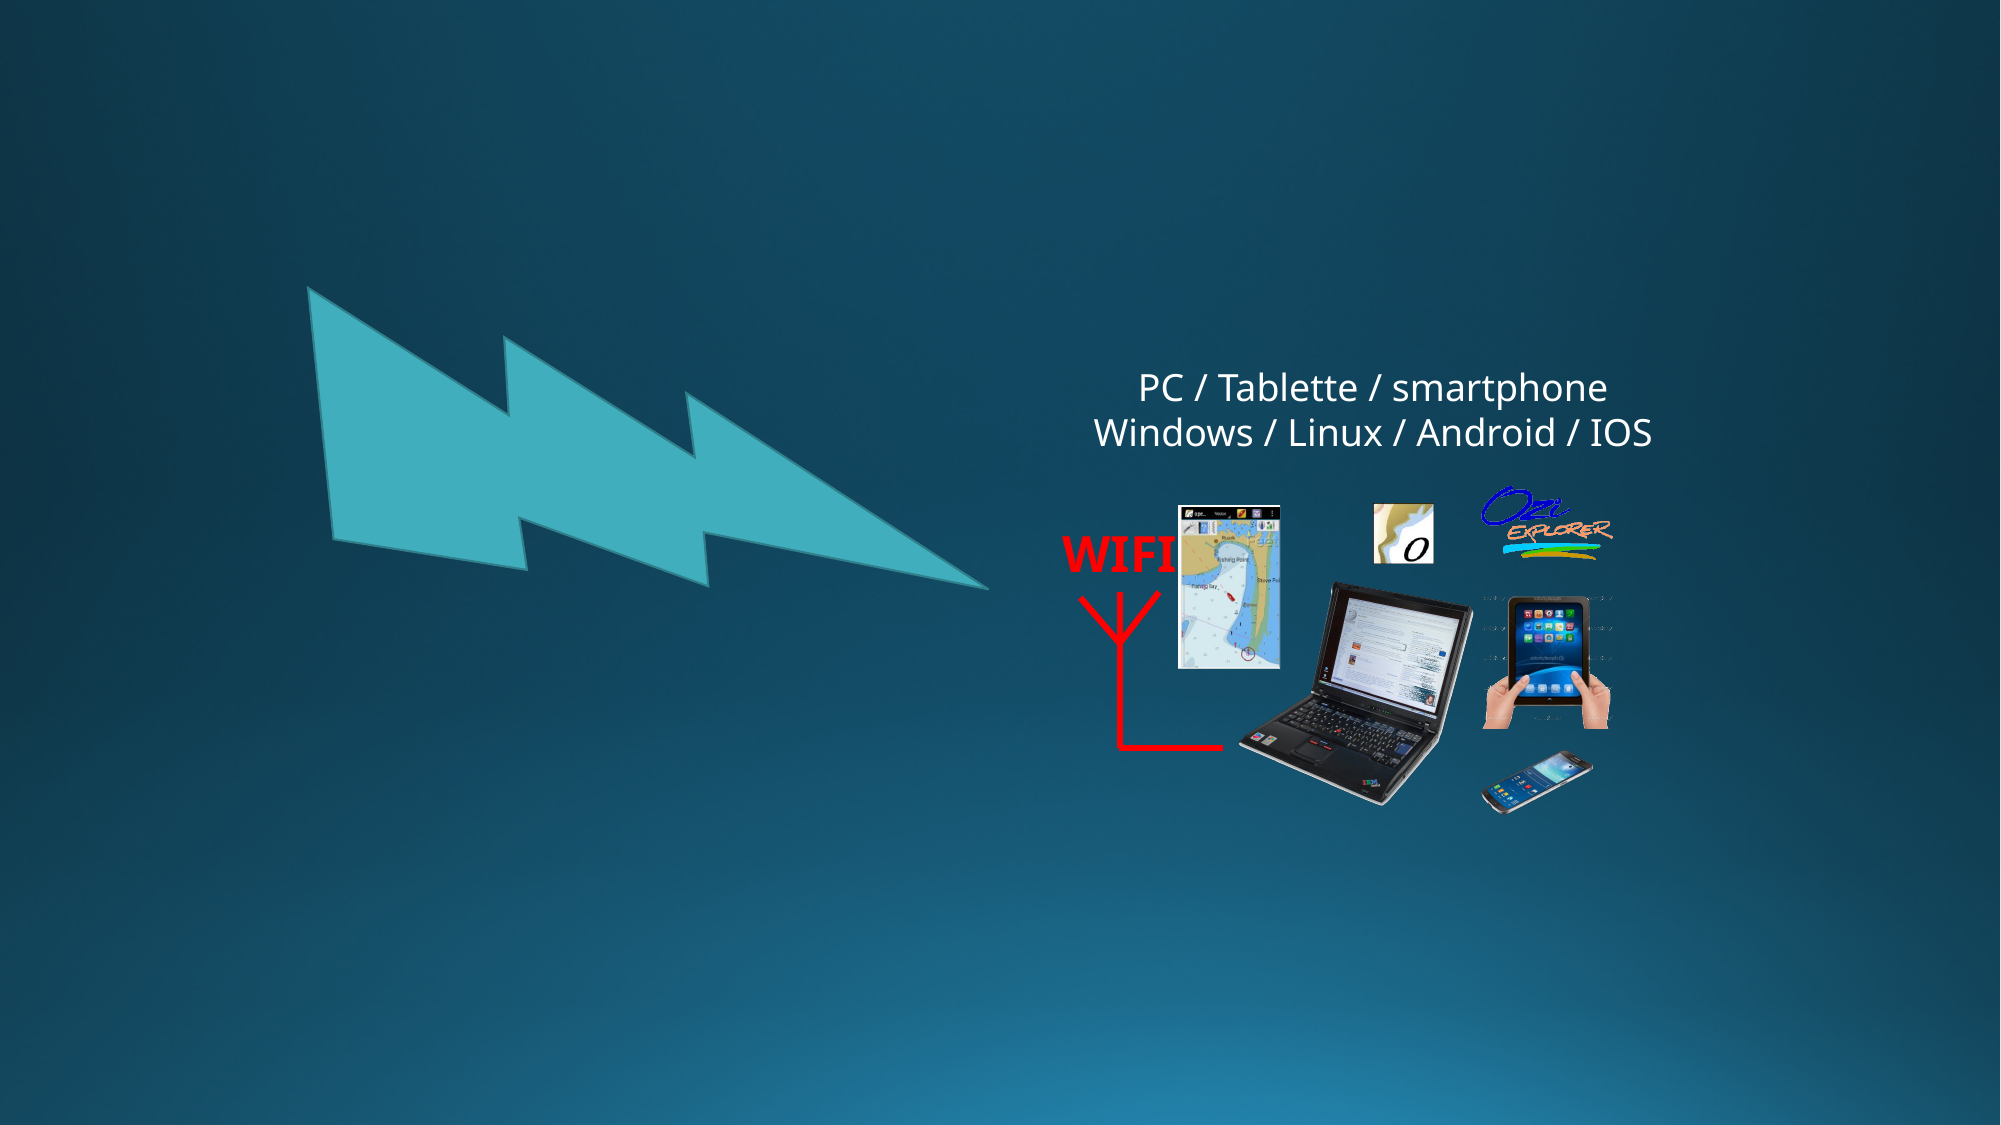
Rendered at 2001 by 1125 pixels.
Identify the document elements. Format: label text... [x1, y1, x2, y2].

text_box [1177, 484, 1615, 816]
text_box PC / Tablette / smartphone Windows / Linux / Android / IOS [1078, 356, 1668, 462]
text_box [1054, 514, 1223, 748]
picture [0, 0, 2001, 1125]
text_box [306, 285, 990, 591]
